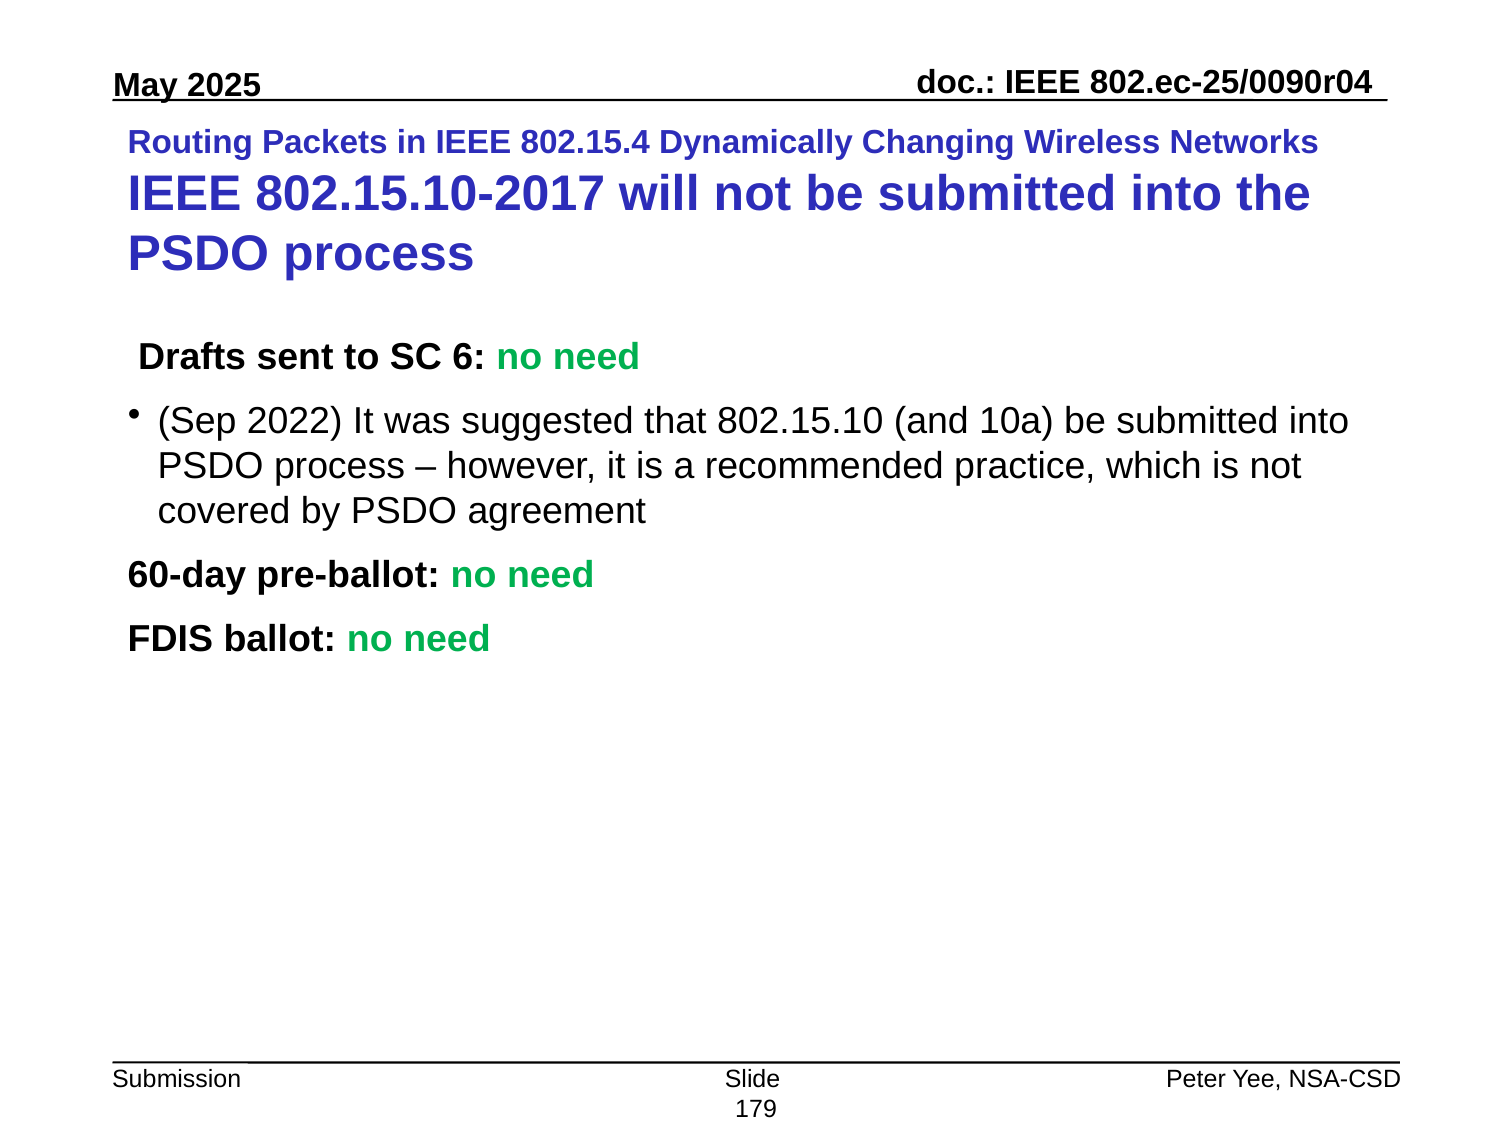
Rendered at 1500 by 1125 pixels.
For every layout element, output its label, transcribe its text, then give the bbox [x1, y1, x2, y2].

slide_number Slide 179 [709, 1061, 803, 1093]
title Routing Packets in IEEE 802.15.4 Dynamically Changing Wireless Networks IEEE 802.15.10-2017 will not be submitted into the PSDO process [112, 112, 1388, 288]
list Drafts sent to SC 6: no need (Sep 2022) It was suggested that 802.15.10 (and 10a) be submitted into PSDO process – however, it is a recommended practice, which is not covered by PSDO agreement 60-day pre-ballot: no need FDIS ballot: no need [112, 324, 1388, 1000]
footer Peter Yee, NSA-CSD [1164, 1061, 1402, 1093]
